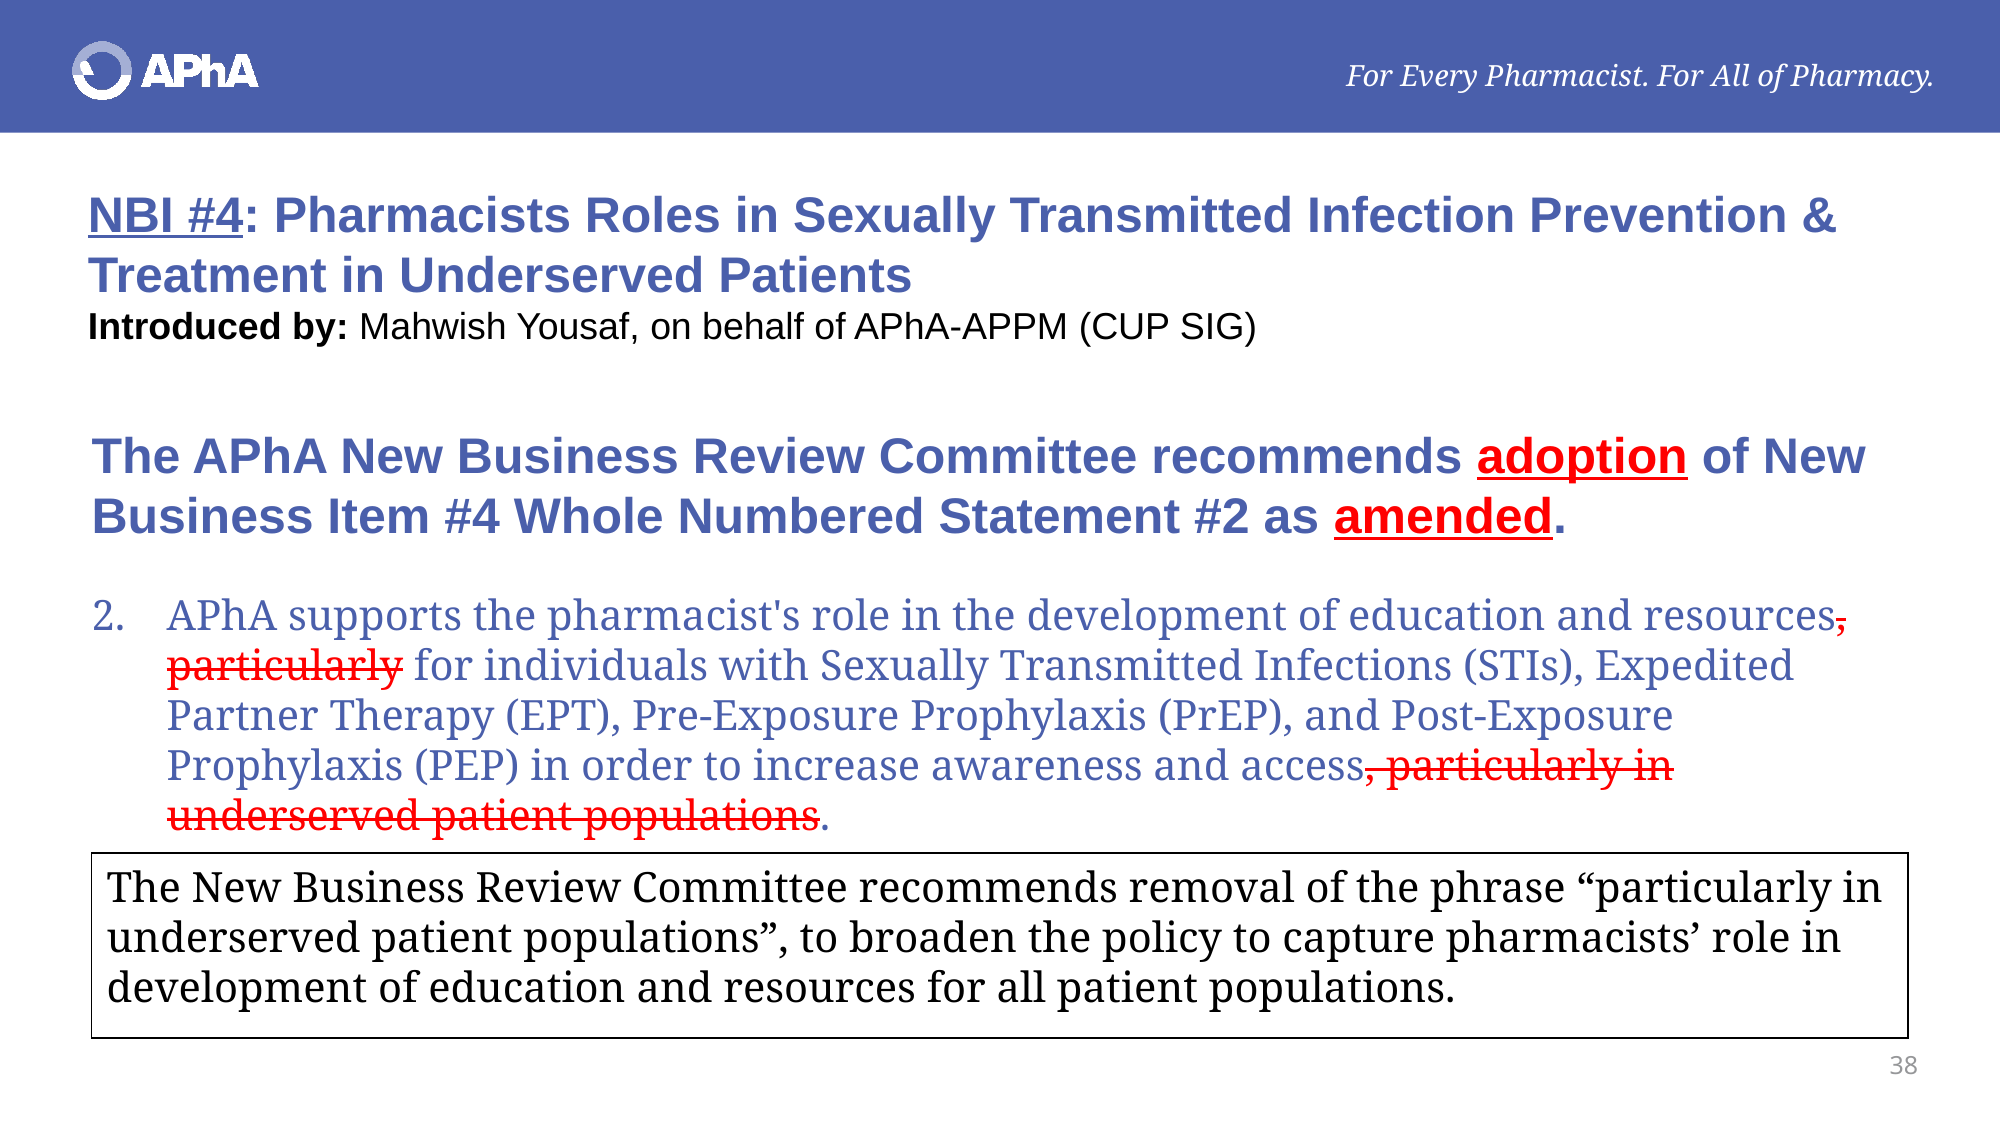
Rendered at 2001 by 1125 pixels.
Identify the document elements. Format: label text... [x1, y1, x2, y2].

title NBI #4: Pharmacists Roles in Sexually Transmitted Infection Prevention & Treatment in Underserved Patients Introduced by: Mahwish Yousaf, on behalf of APhA-APPM (CUP SIG) [72, 174, 1928, 378]
picture [72, 41, 259, 100]
text_box The APhA New Business Review Committee recommends adoption of New Business Item #4 Whole Numbered Statement #2 as amended. APhA supports the pharmacist's role in the development of education and resources, particularly for individuals with Sexually Transmitted Infections (STIs), Expedited Partner Therapy (EPT), Pre-Exposure Prophylaxis (PrEP), and Post-Exposure Prophylaxis (PEP) in order to increase awareness and access, particularly in underserved patient populations. [91, 423, 1909, 839]
slide_number 38 [1883, 1050, 1928, 1081]
text_box The New Business Review Committee recommends removal of the phrase “particularly in underserved patient populations”, to broaden the policy to capture pharmacists’ role in development of education and resources for all patient populations. [91, 852, 1909, 1039]
